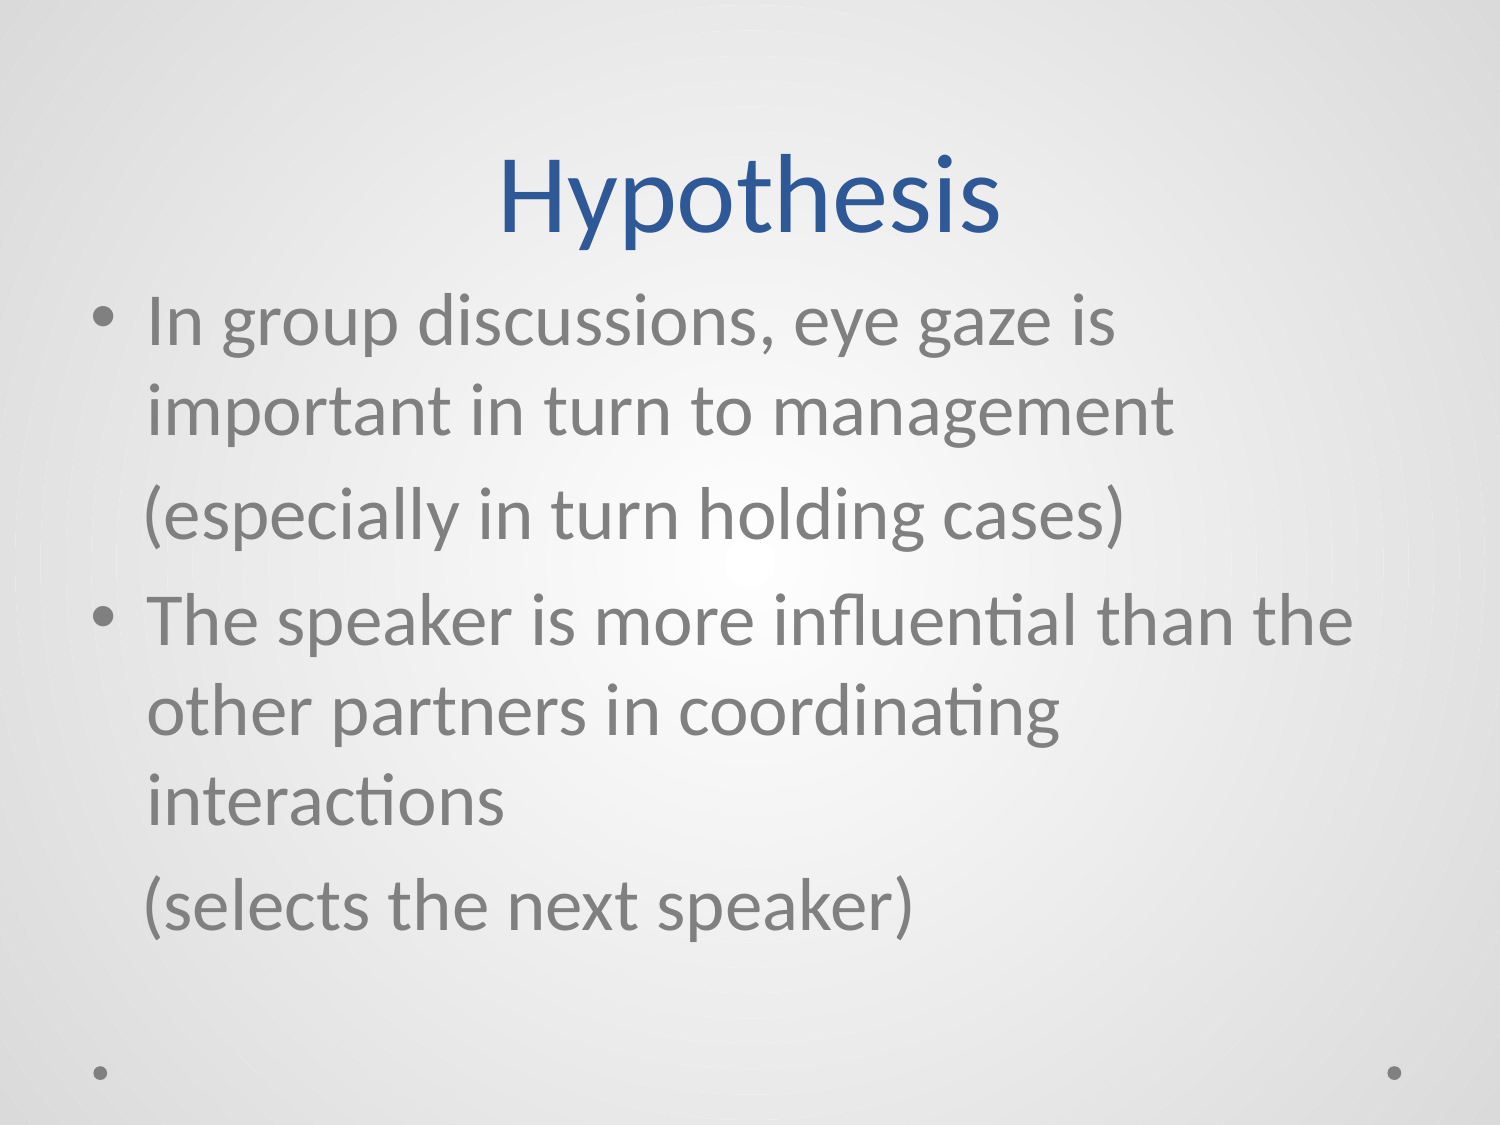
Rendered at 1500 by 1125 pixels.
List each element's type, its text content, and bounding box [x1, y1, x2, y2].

title Hypothesis [75, 0, 1425, 262]
list In group discussions, eye gaze is important in turn to management (especially in turn holding cases) The speaker is more influential than the other partners in coordinating interactions (selects the next speaker) [75, 262, 1425, 1005]
